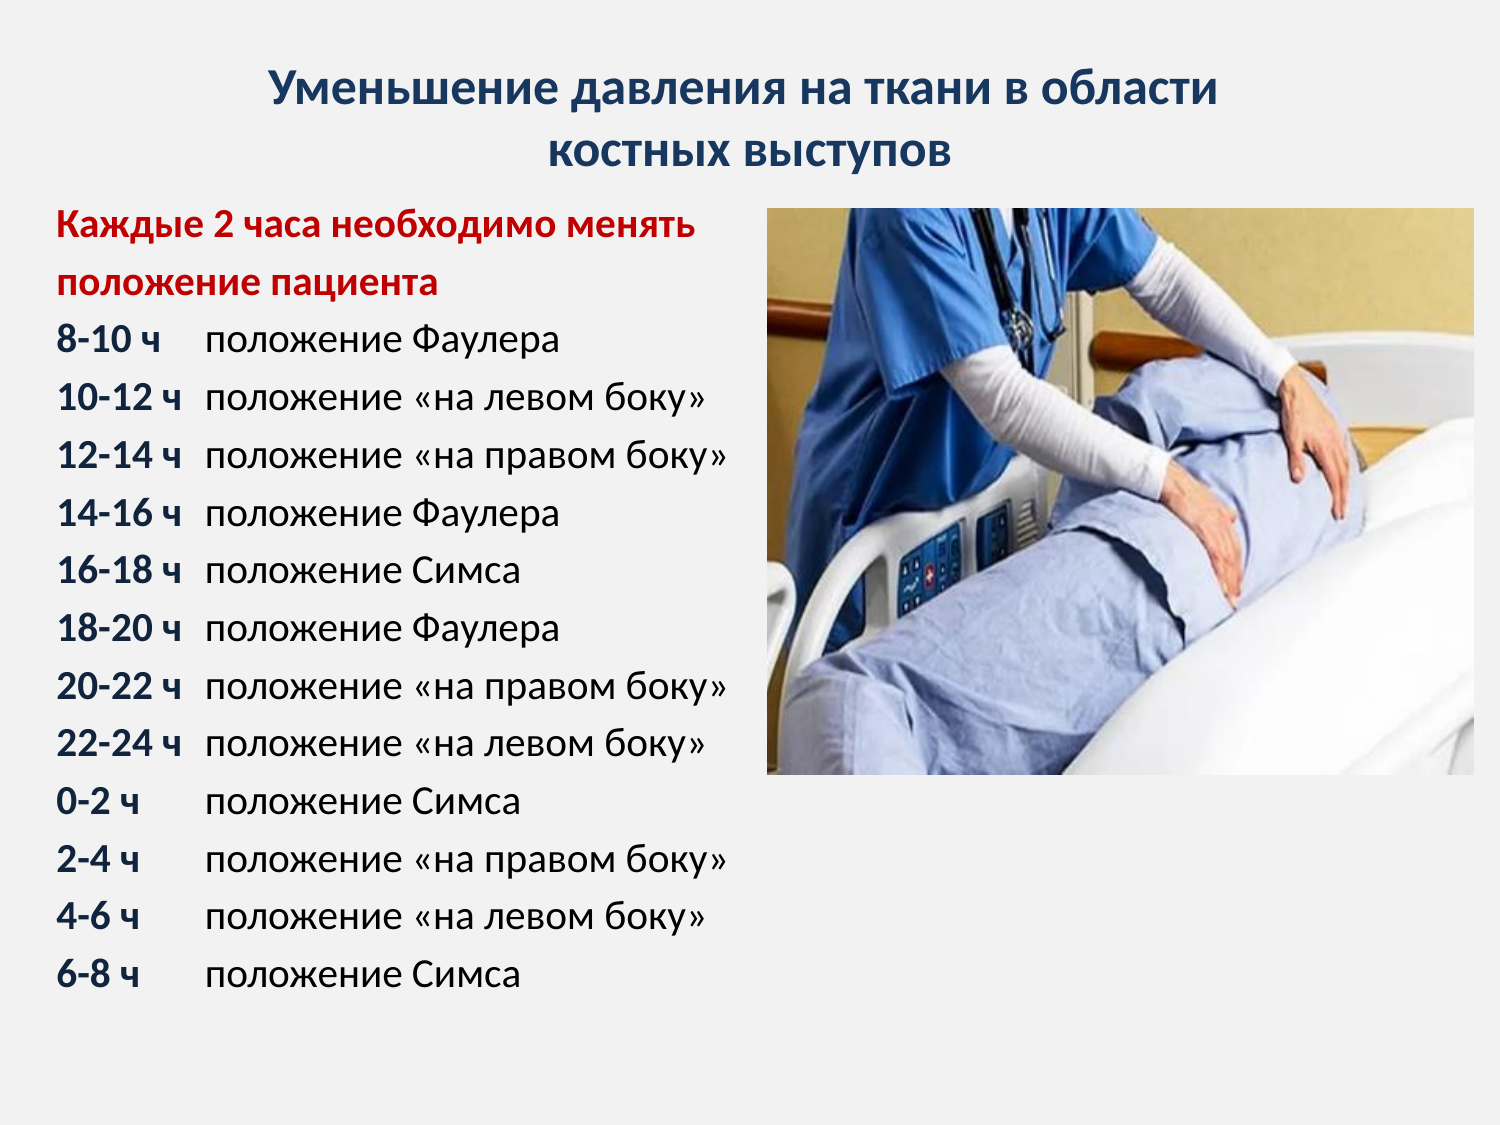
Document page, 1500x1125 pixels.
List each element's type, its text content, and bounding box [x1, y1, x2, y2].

title Уменьшение давления на ткани в области костных выступов [75, 45, 1425, 185]
picture [767, 207, 1474, 776]
list Каждые 2 часа необходимо менять положение пациента 8-10 ч положение Фаулера 10-12 ч положение «на левом боку» 12-14 ч положение «на правом боку» 14-16 ч положение Фаулера 16-18 ч положение Симса 18-20 ч положение Фаулера 20-22 ч положение «на правом боку» 22-24 ч положение «на левом боку» 0-2 ч положение Симса 2-4 ч положение «на правом боку» 4-6 ч положение «на левом боку» 6-8 ч положение Симса [41, 188, 1483, 1010]
